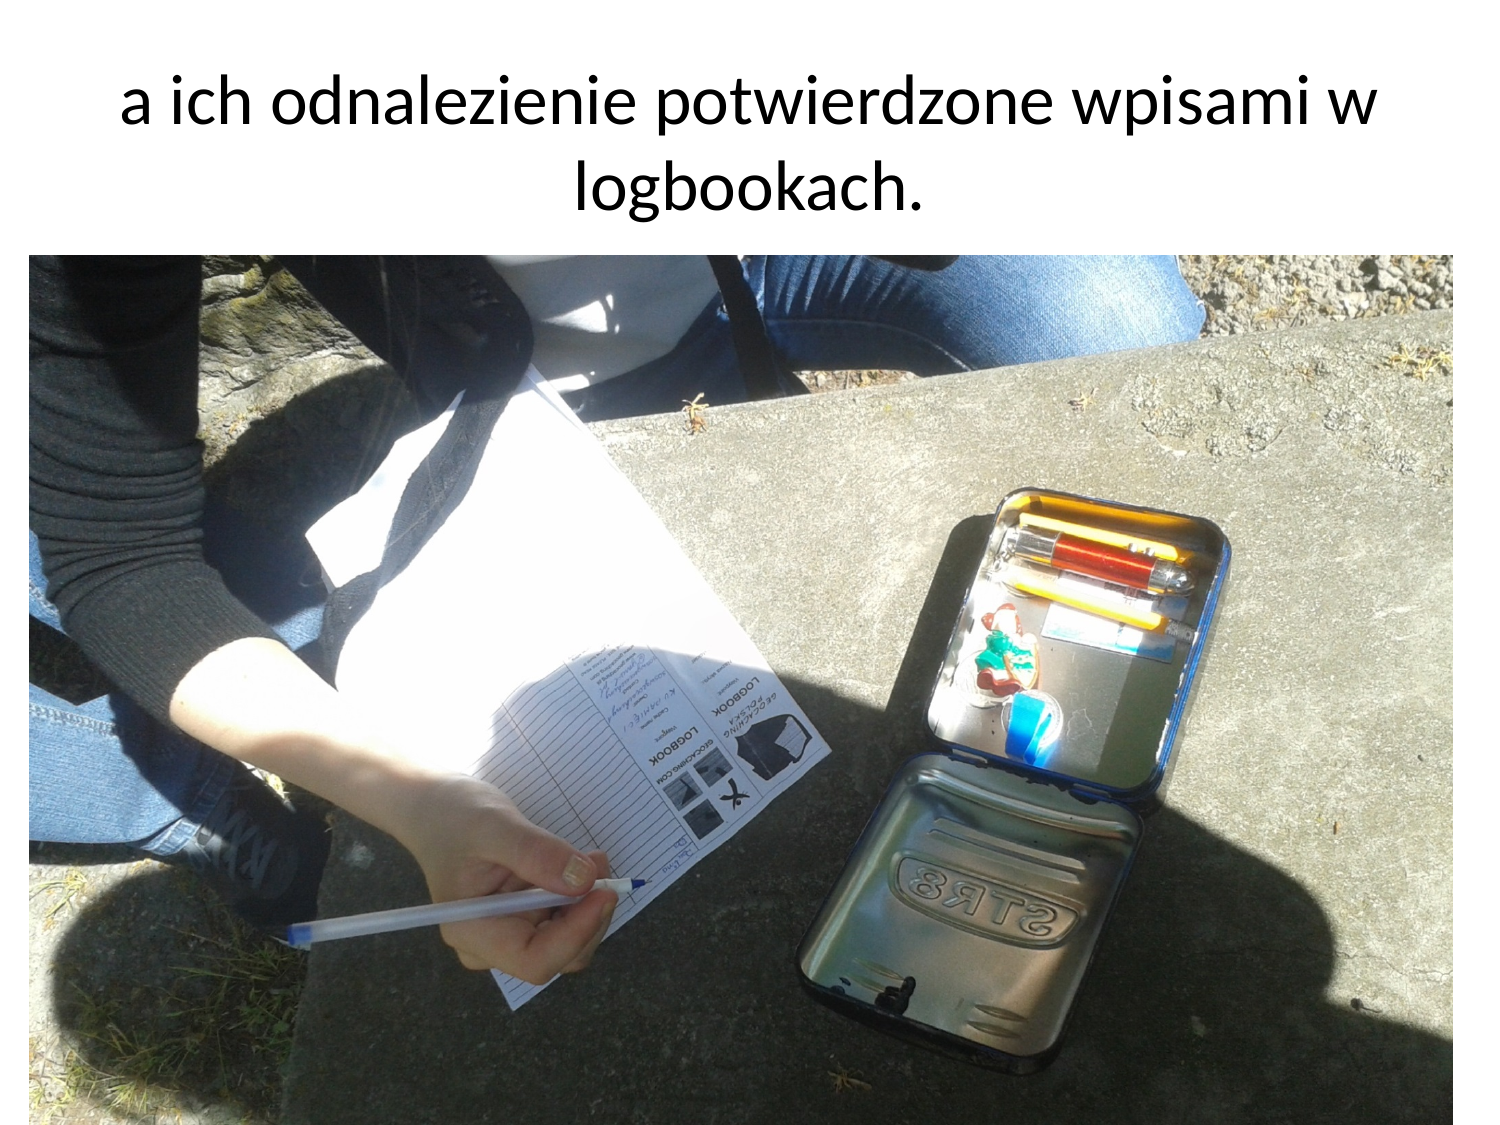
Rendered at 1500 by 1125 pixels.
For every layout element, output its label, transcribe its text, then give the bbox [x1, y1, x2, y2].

picture [29, 255, 1453, 1125]
title a ich odnalezienie potwierdzone wpisami w logbookach. [75, 45, 1425, 233]
